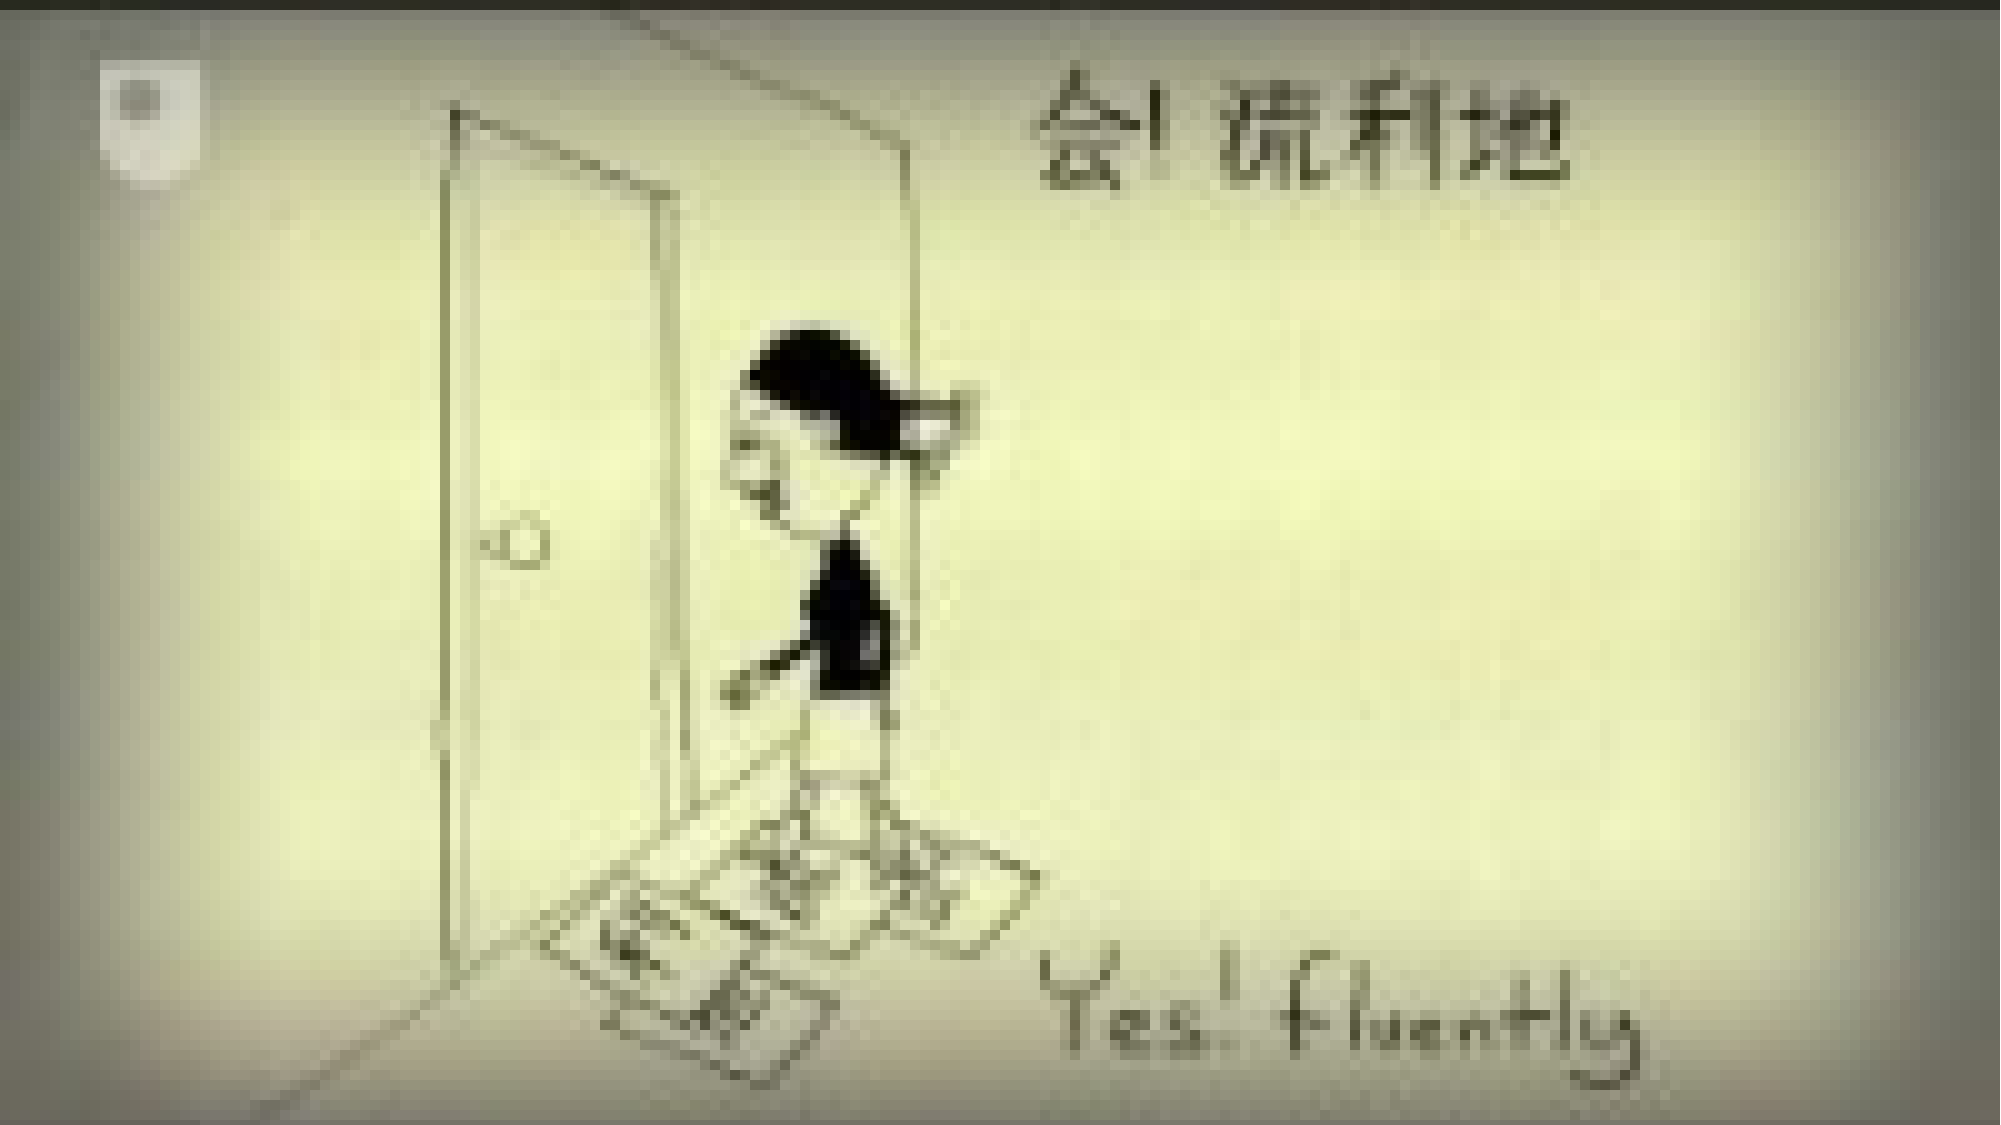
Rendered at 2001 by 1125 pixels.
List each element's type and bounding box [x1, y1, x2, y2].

list [0, 0, 2000, 1125]
